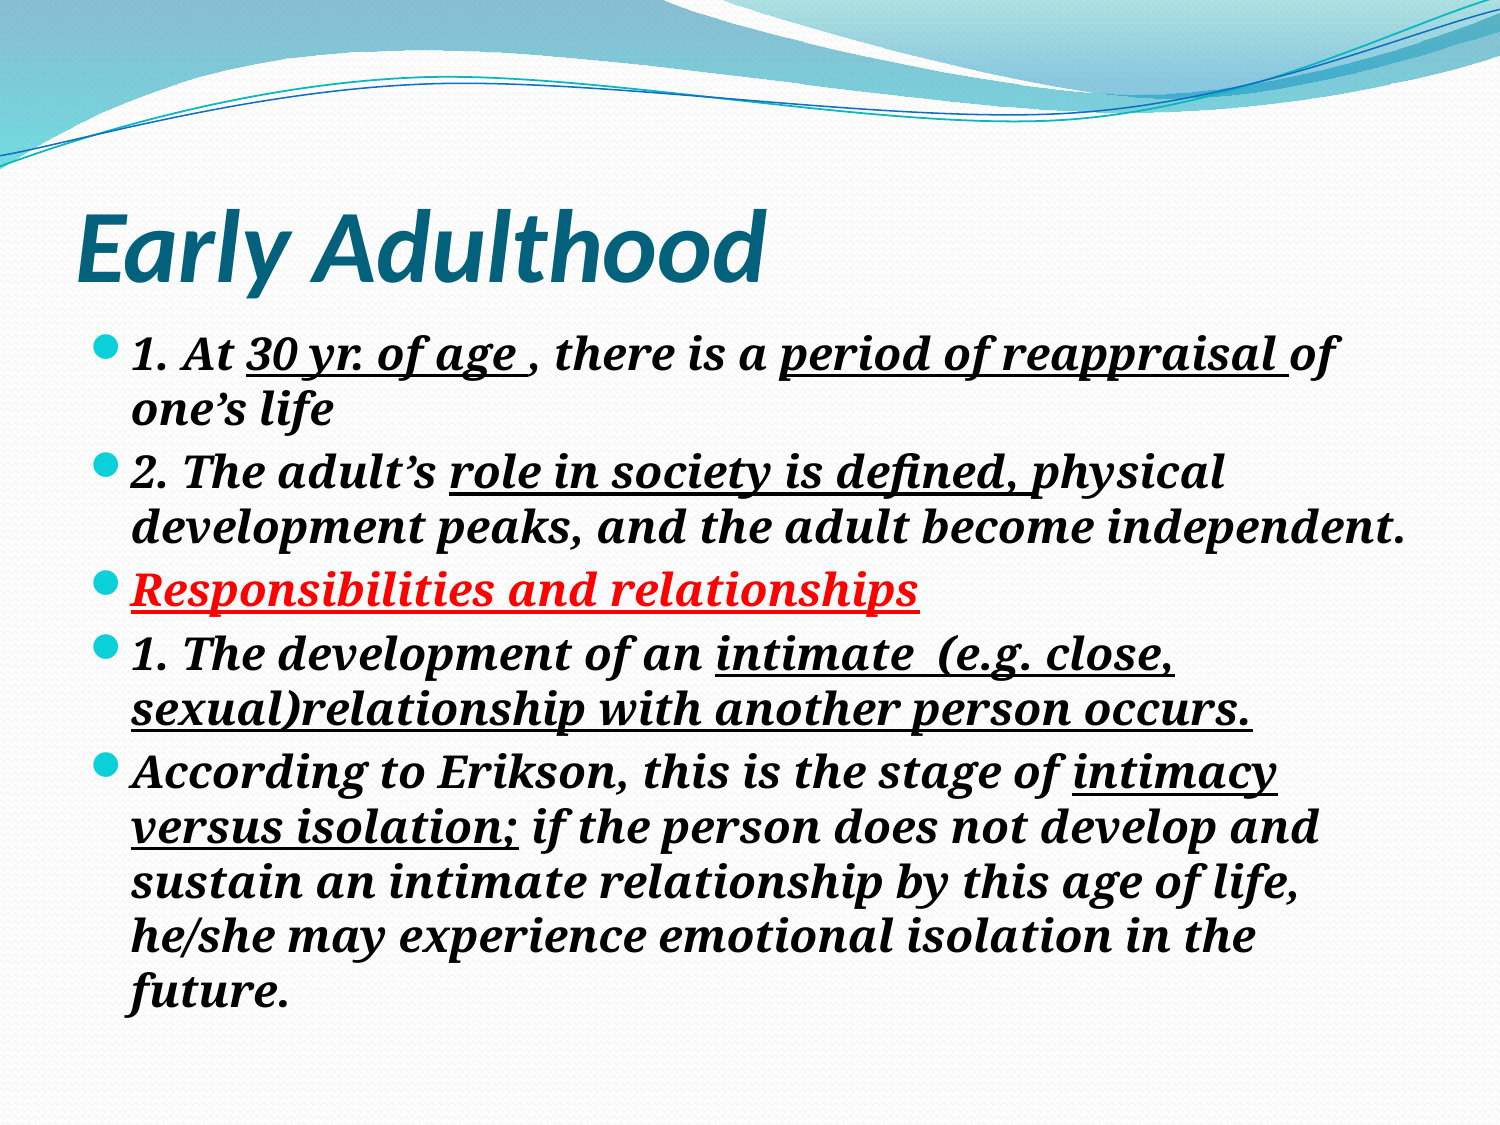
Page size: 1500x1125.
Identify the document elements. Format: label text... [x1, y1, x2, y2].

title Early Adulthood [75, 115, 1425, 303]
list 1. At 30 yr. of age , there is a period of reappraisal of one’s life 2. The adult’s role in society is defined, physical development peaks, and the adult become independent. Responsibilities and relationships 1. The development of an intimate (e.g. close, sexual)relationship with another person occurs. According to Erikson, this is the stage of intimacy versus isolation; if the person does not develop and sustain an intimate relationship by this age of life, he/she may experience emotional isolation in the future. [75, 317, 1425, 1038]
